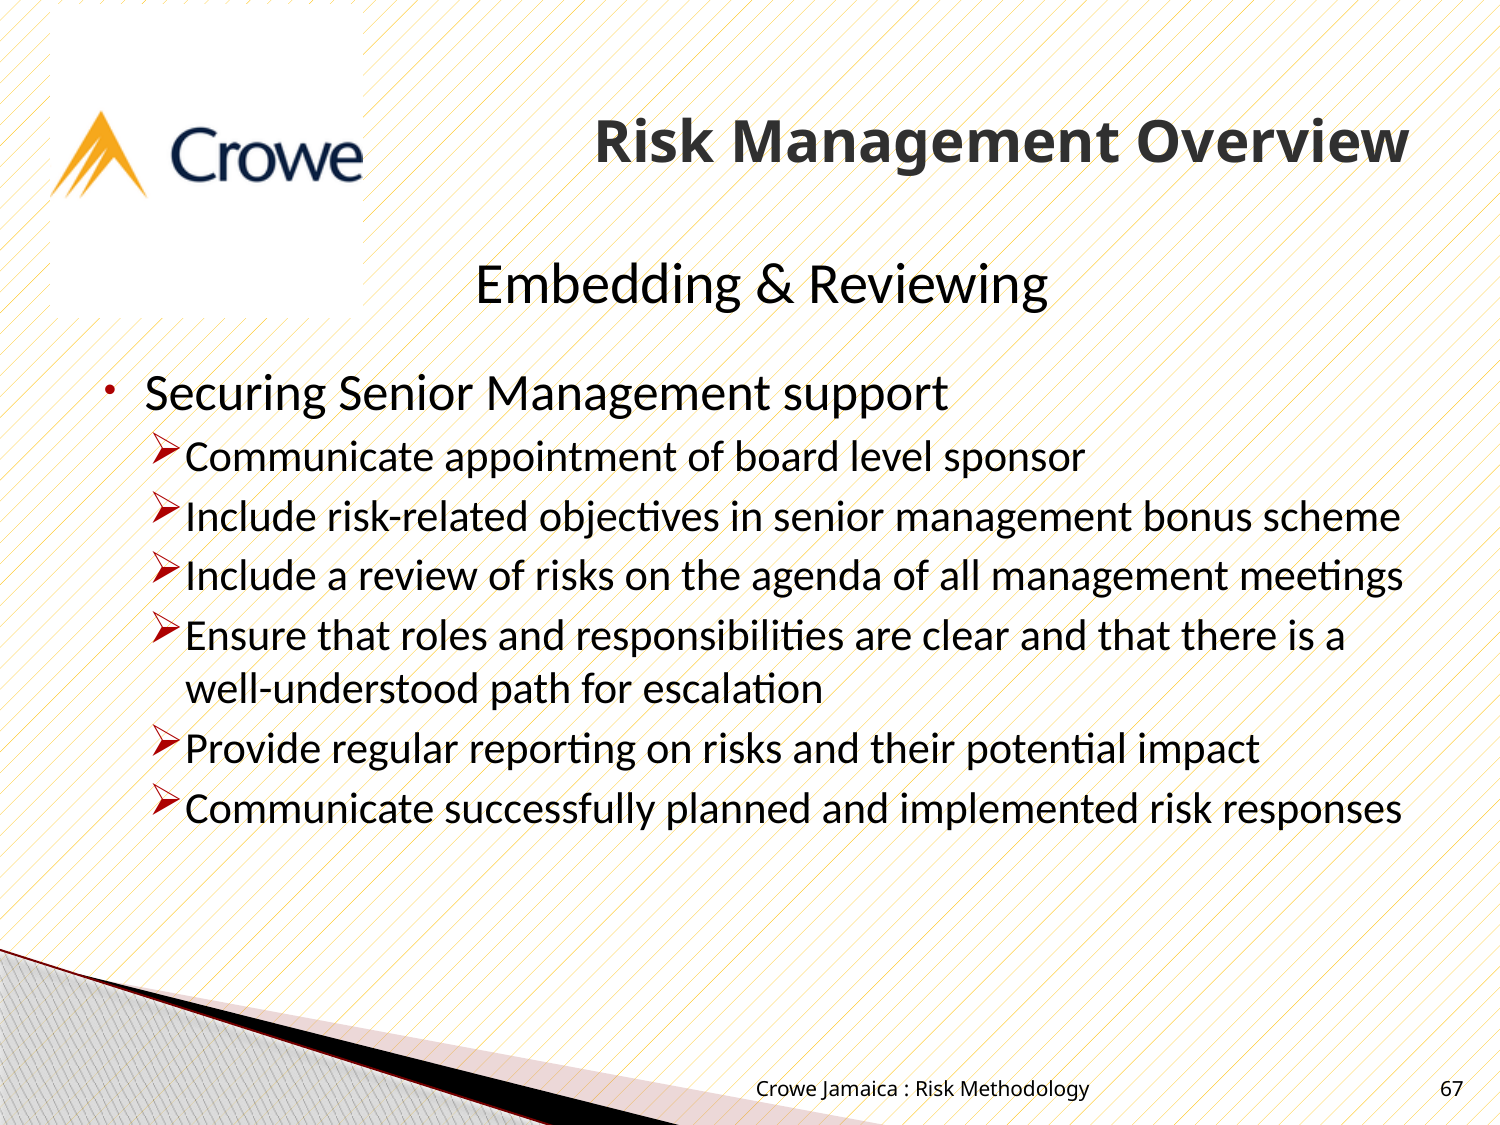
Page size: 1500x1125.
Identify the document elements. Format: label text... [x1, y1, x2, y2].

text_box Embedding & Reviewing [366, 237, 1425, 323]
list Securing Senior Management support Communicate appointment of board level sponsor Include risk-related objectives in senior management bonus scheme Include a review of risks on the agenda of all management meetings Ensure that roles and responsibilities are clear and that there is a well-understood path for escalation Provide regular reporting on risks and their potential impact Communicate successfully planned and implemented risk responses [71, 350, 1425, 986]
picture [49, 4, 363, 318]
title Risk Management Overview [368, 45, 1425, 233]
slide_number 67 [1418, 1051, 1479, 1112]
footer Crowe Jamaica : Risk Methodology [718, 1051, 1105, 1112]
